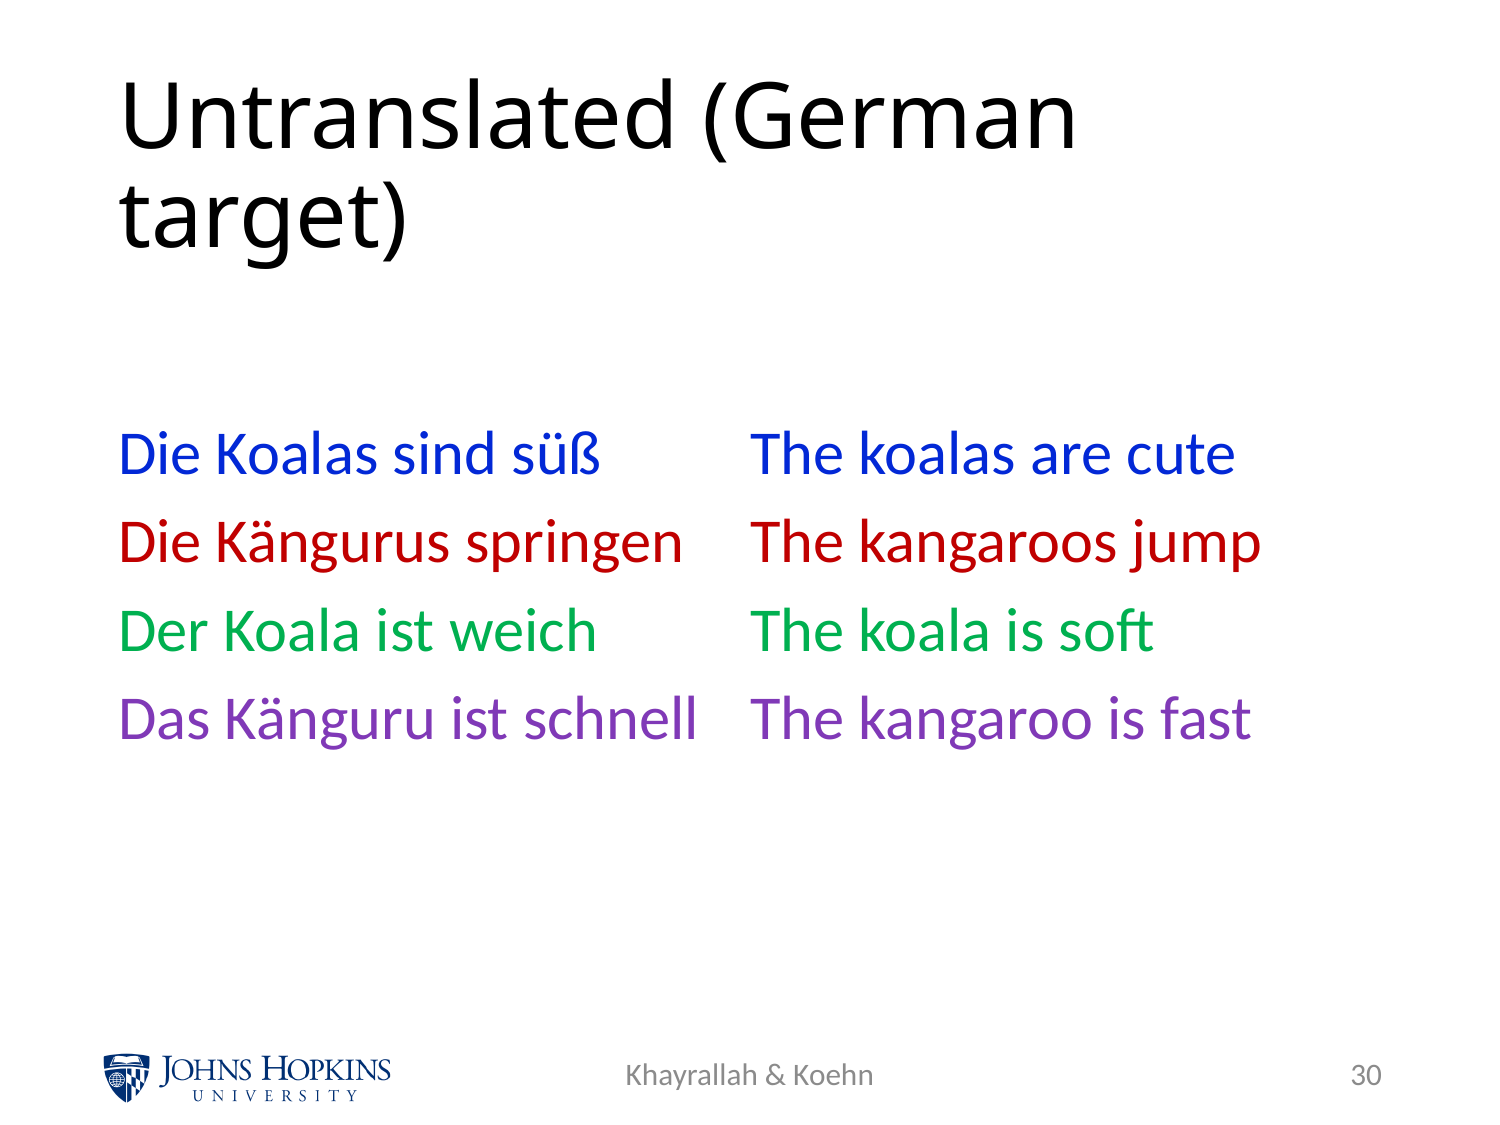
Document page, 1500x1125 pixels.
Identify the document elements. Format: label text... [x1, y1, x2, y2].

footer Khayrallah & Koehn [496, 1042, 1004, 1103]
slide_number 29 [1059, 1042, 1397, 1103]
list Die Koalas sind süß Die Kängurus springen Der Koala ist weich Das Känguru ist schnell The koalas are cute The kangaroos jump The koala is soft The kangaroo is fast [103, 412, 1397, 1014]
title Untranslated (German target) [103, 59, 1397, 278]
